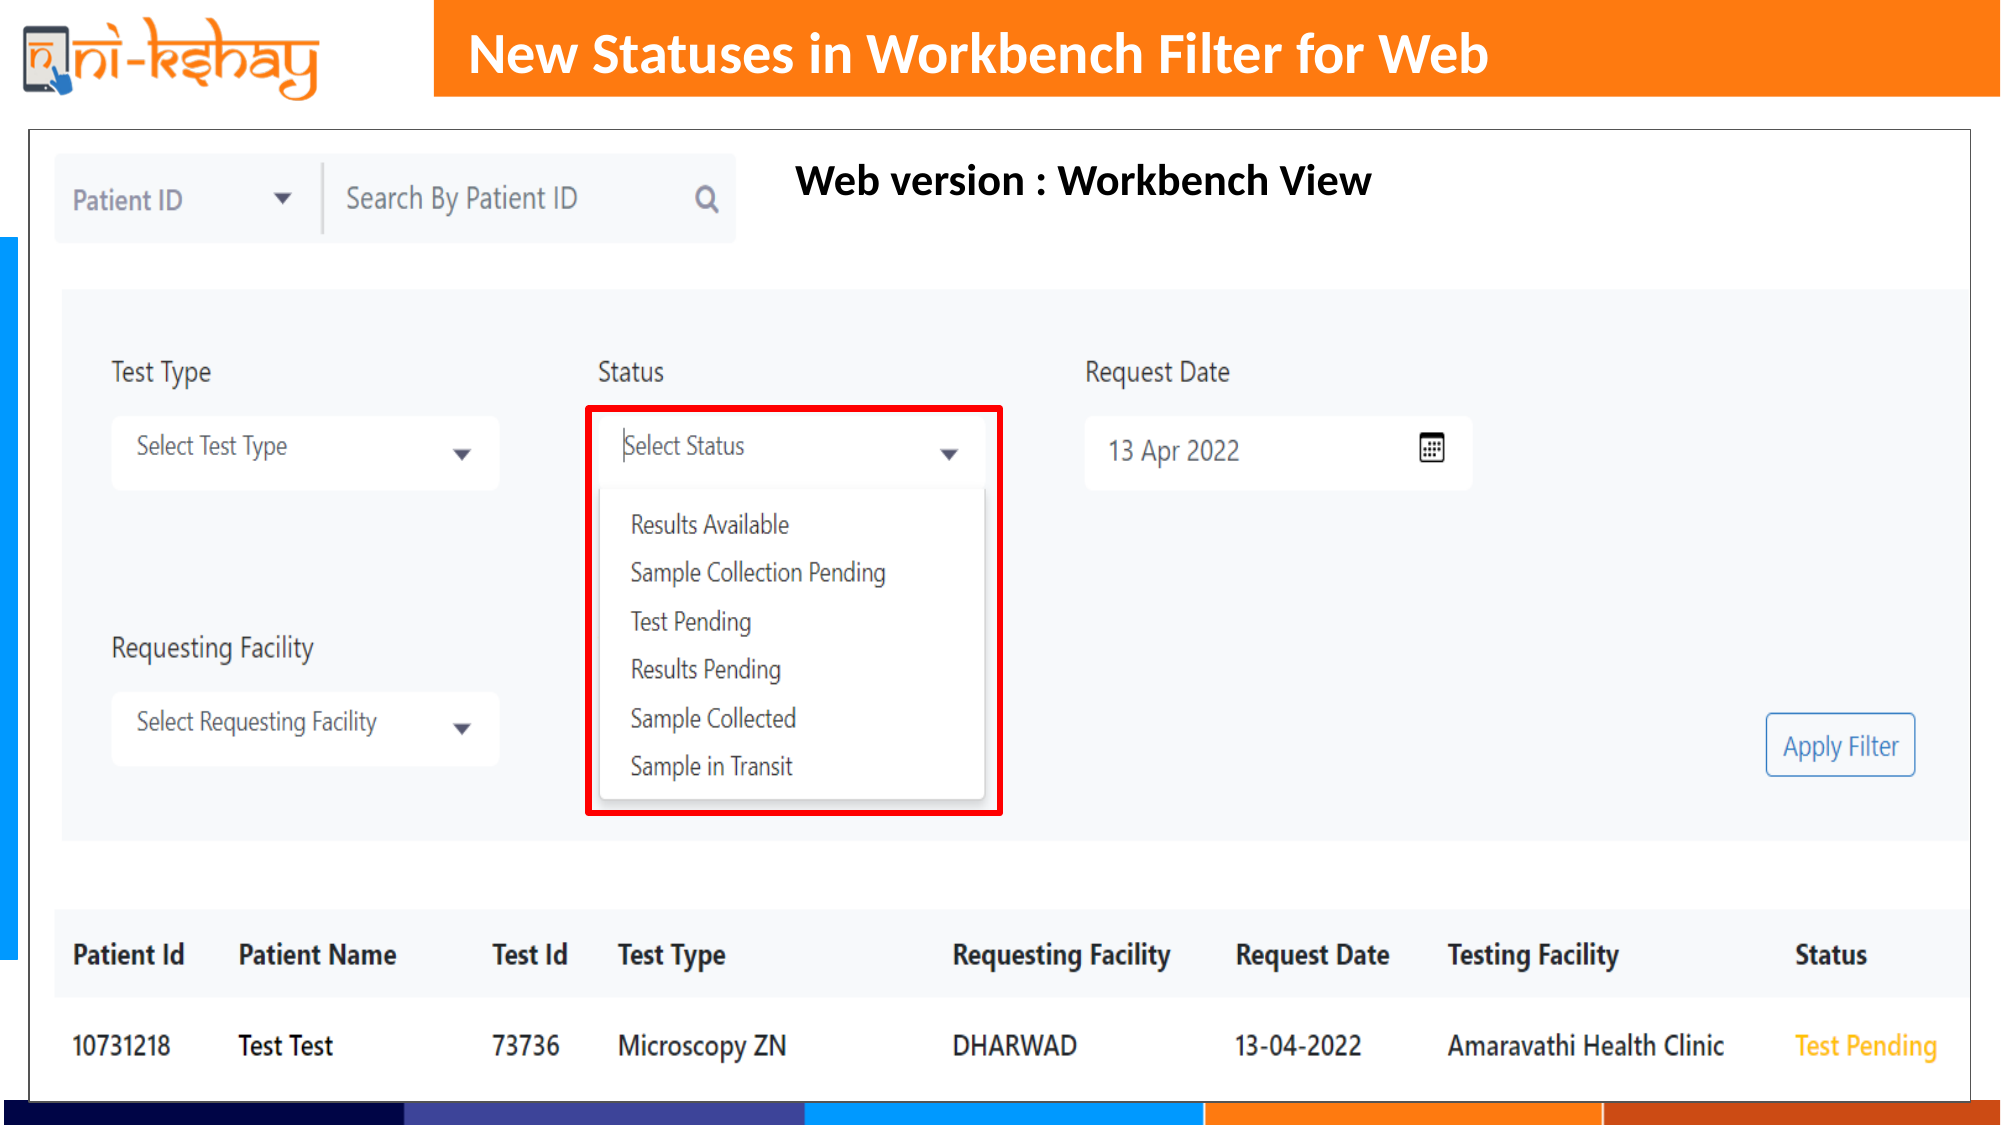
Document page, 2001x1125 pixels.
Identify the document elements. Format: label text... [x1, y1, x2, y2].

text_box New Statuses in Workbench Filter for Web [382, 0, 2000, 105]
picture [4, 130, 2001, 1125]
picture [21, 2, 321, 118]
